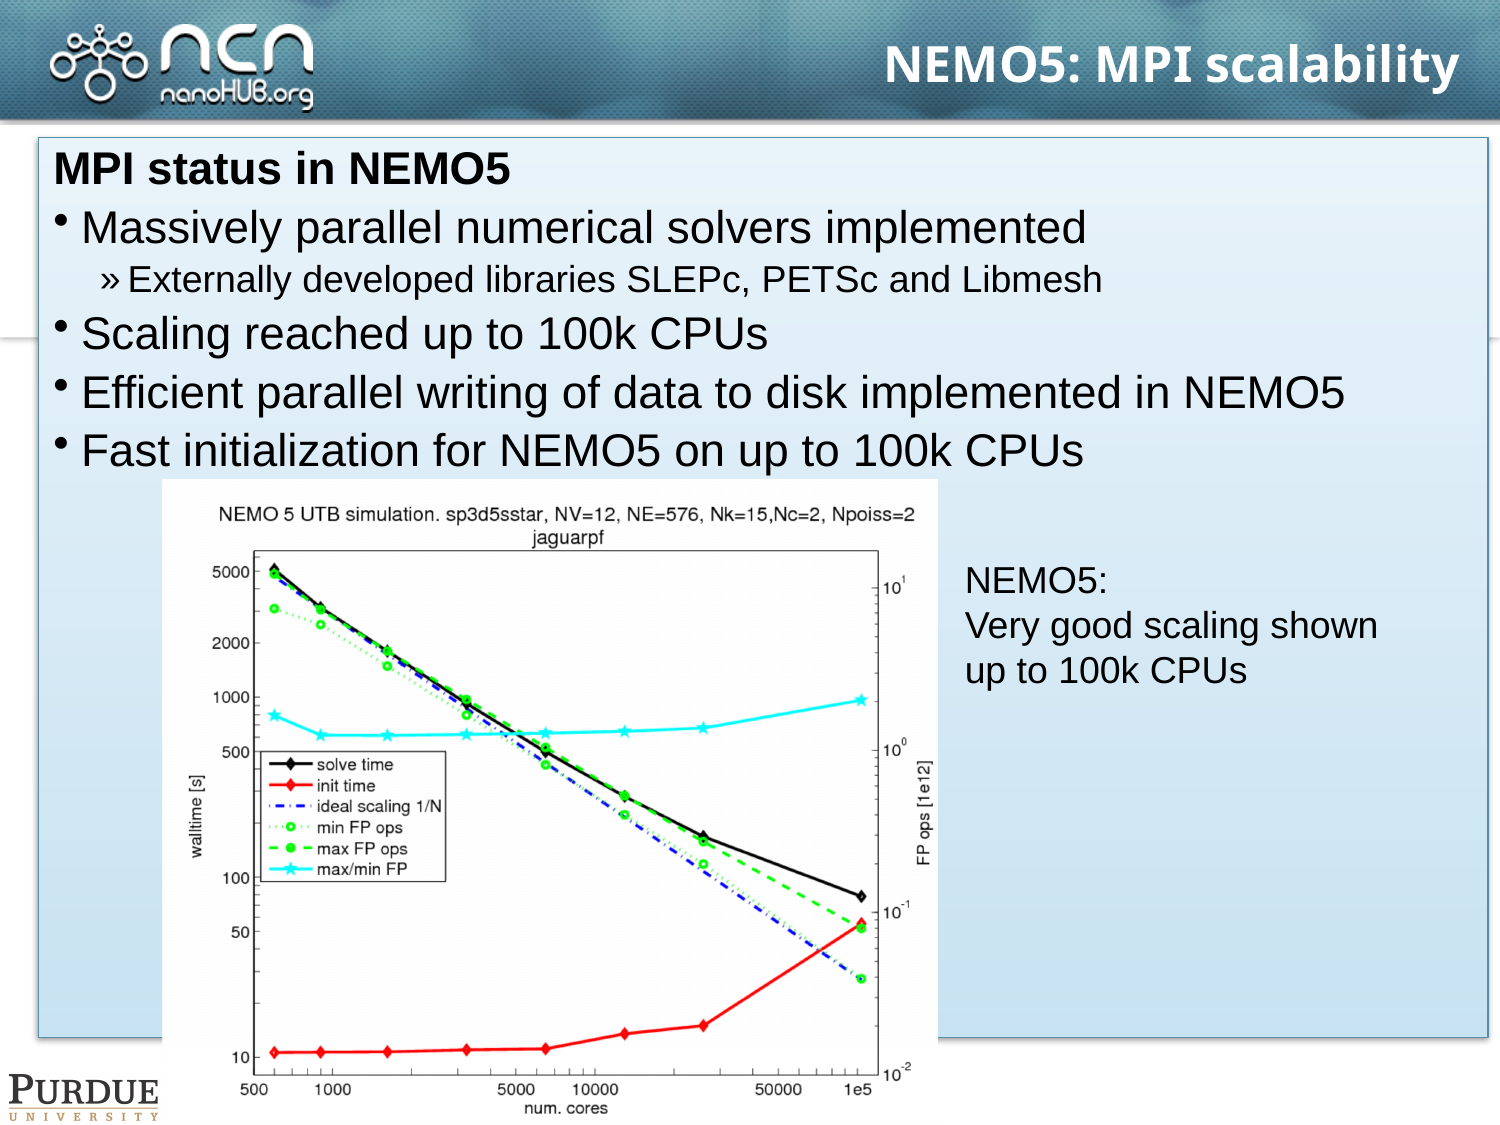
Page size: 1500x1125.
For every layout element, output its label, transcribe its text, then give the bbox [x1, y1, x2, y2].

title NEMO5: MPI scalability [287, 12, 1475, 113]
picture [0, 0, 1500, 124]
picture [0, 478, 938, 1125]
list MPI status in NEMO5 Massively parallel numerical solvers implemented Externally developed libraries SLEPc, PETSc and Libmesh Scaling reached up to 100k CPUs Efficient parallel writing of data to disk implemented in NEMO5 Fast initialization for NEMO5 on up to 100k CPUs [38, 137, 1489, 1038]
text_box NEMO5: Very good scaling shown up to 100k CPUs [950, 548, 1438, 699]
